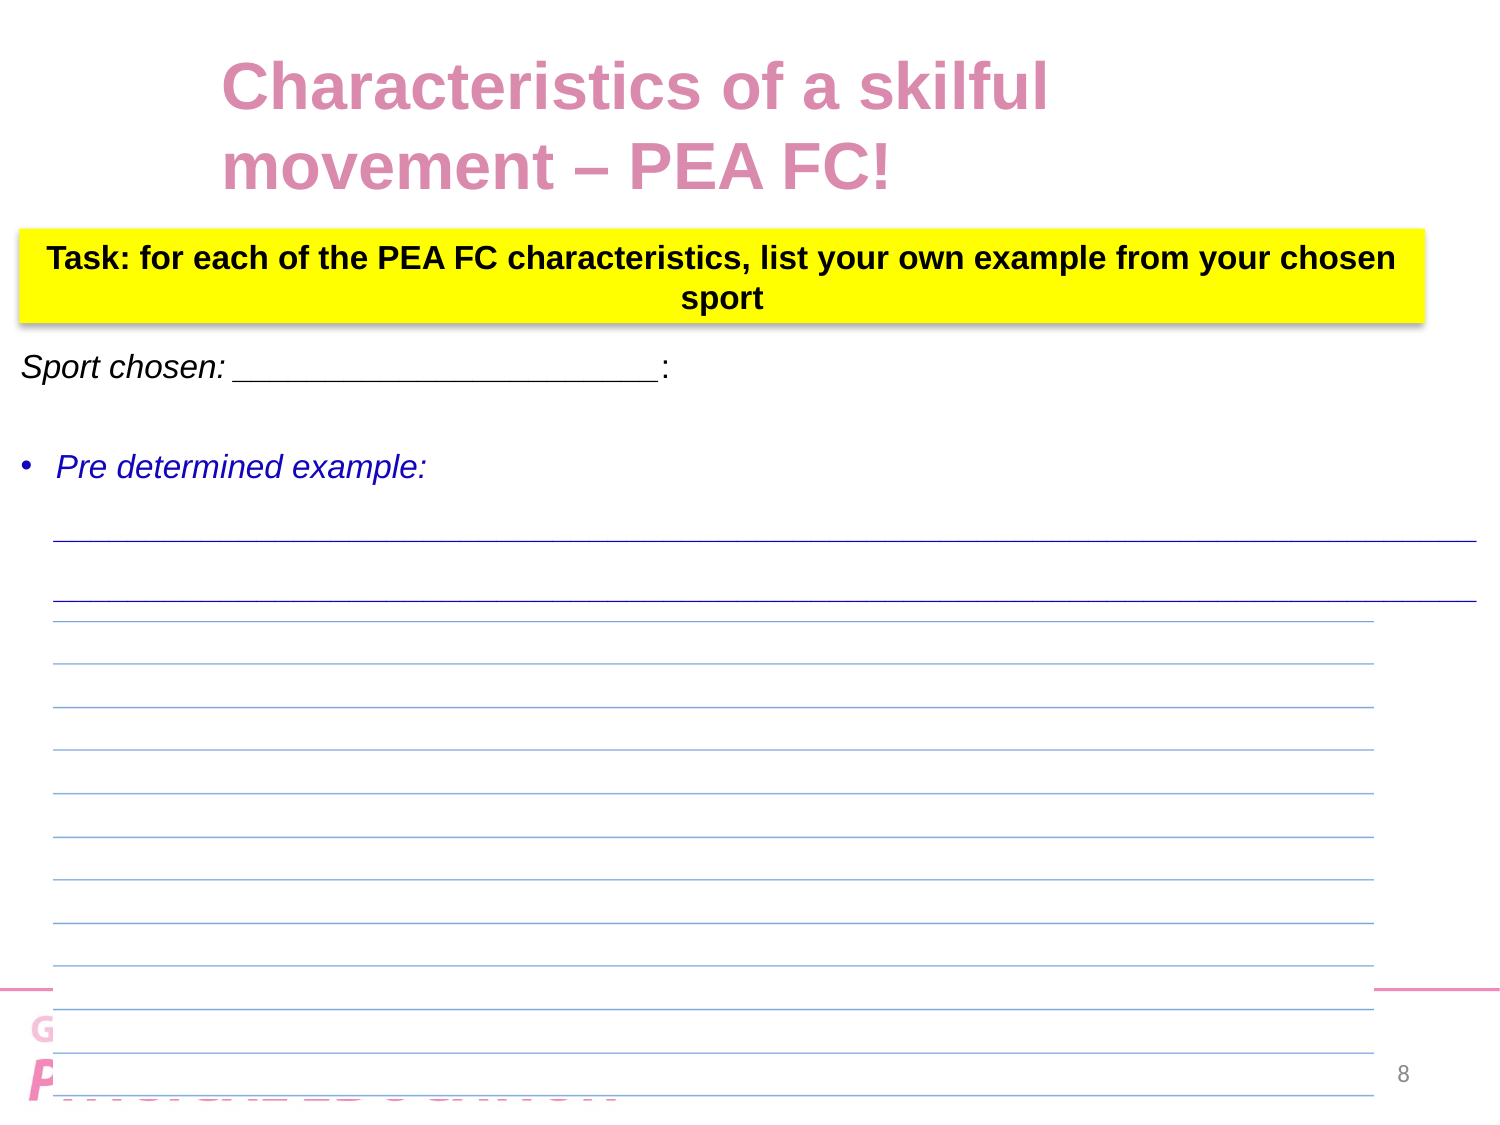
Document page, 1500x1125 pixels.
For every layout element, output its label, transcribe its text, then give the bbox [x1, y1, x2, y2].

text_box Sport chosen: _______________________: Pre determined example: __________________________________________________________________________________________________________________________________________________________ [5, 338, 1500, 613]
text_box Characteristics of a skilful movement – PEA FC! [206, 59, 1282, 186]
text_box Task: for each of the PEA FC characteristics, list your own example from your chosen sport [19, 228, 1425, 324]
text_box [17, 159, 1004, 239]
slide_number 8 [1376, 1042, 1425, 1103]
picture [0, 621, 1500, 1125]
